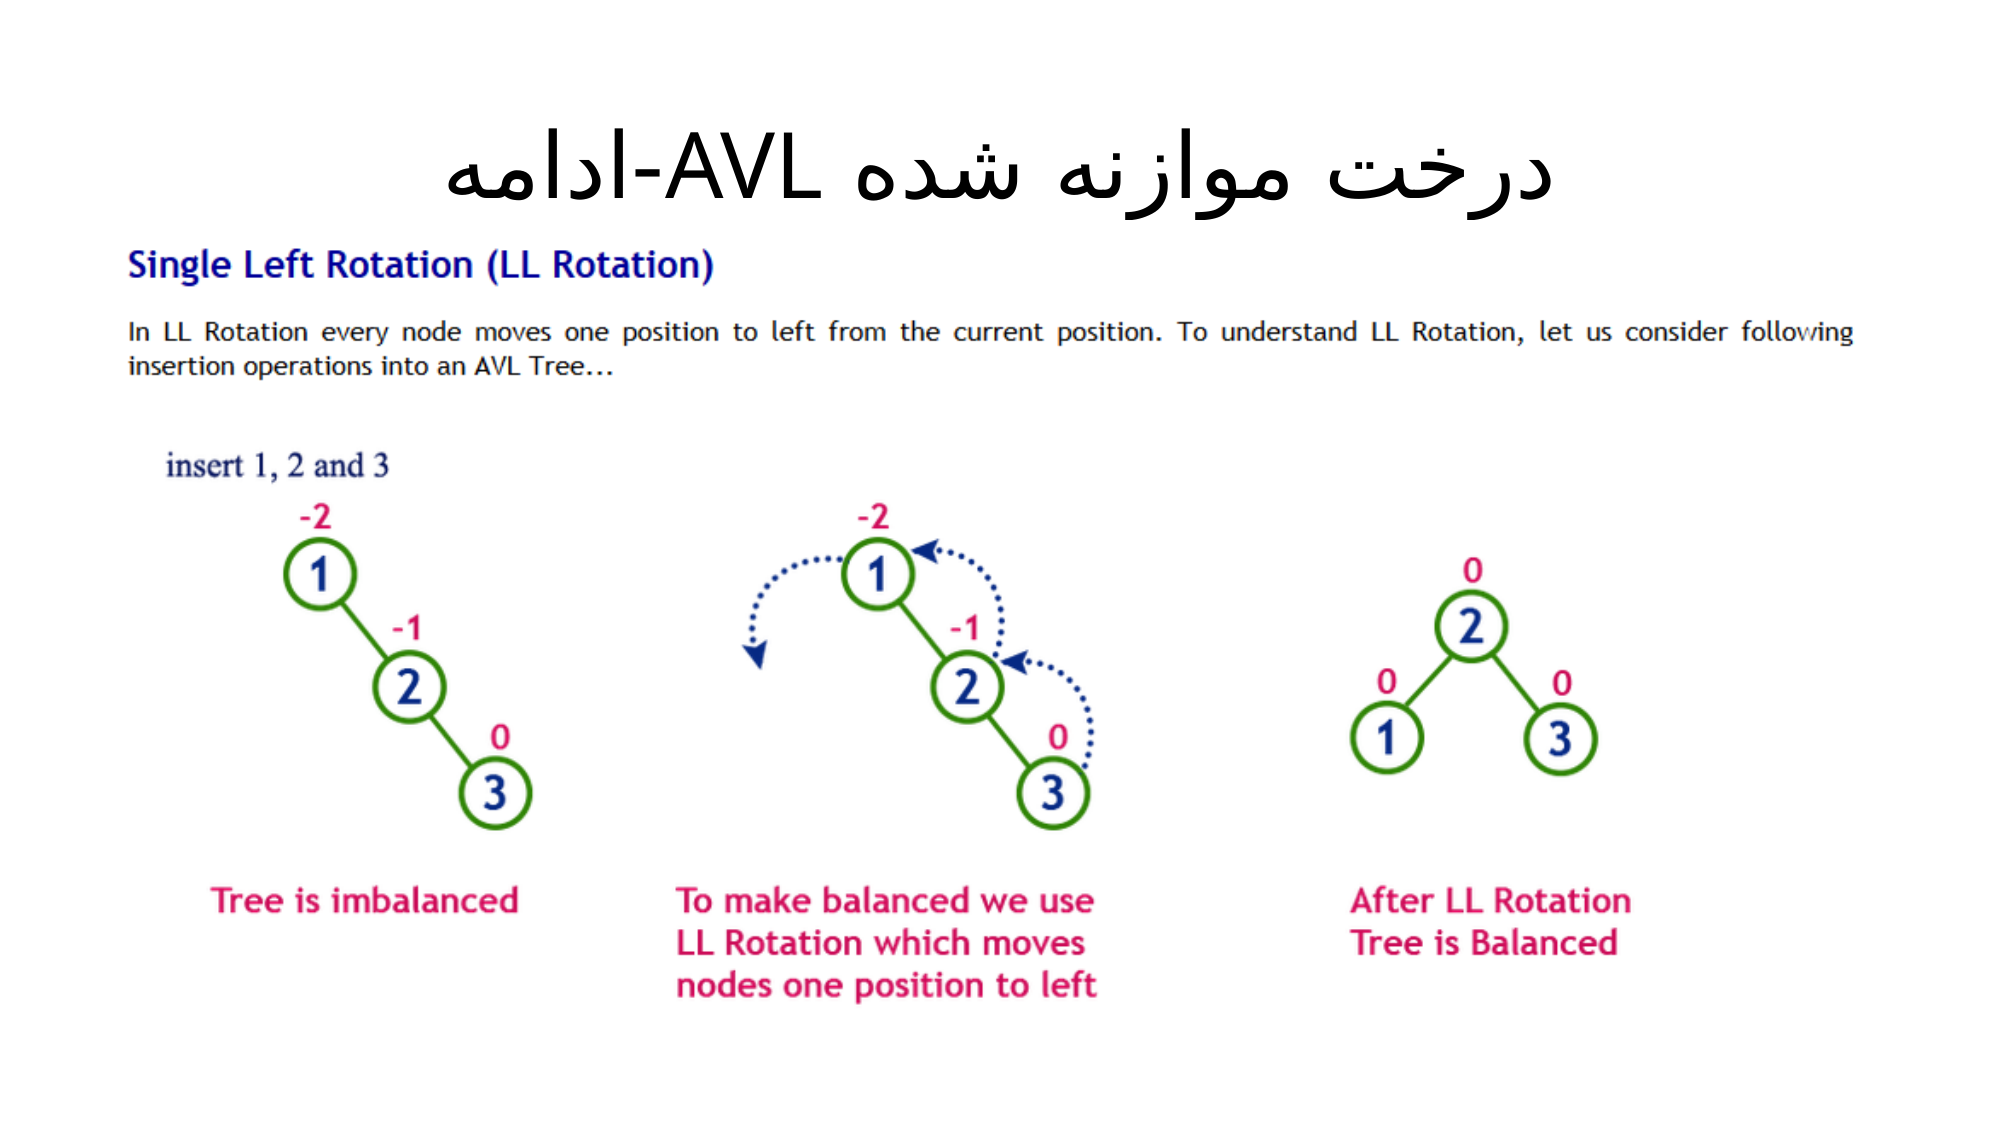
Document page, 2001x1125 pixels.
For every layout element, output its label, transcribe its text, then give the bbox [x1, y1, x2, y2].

picture [108, 220, 1863, 1015]
title درخت موازنه شده AVL-ادامه [137, 59, 1863, 220]
